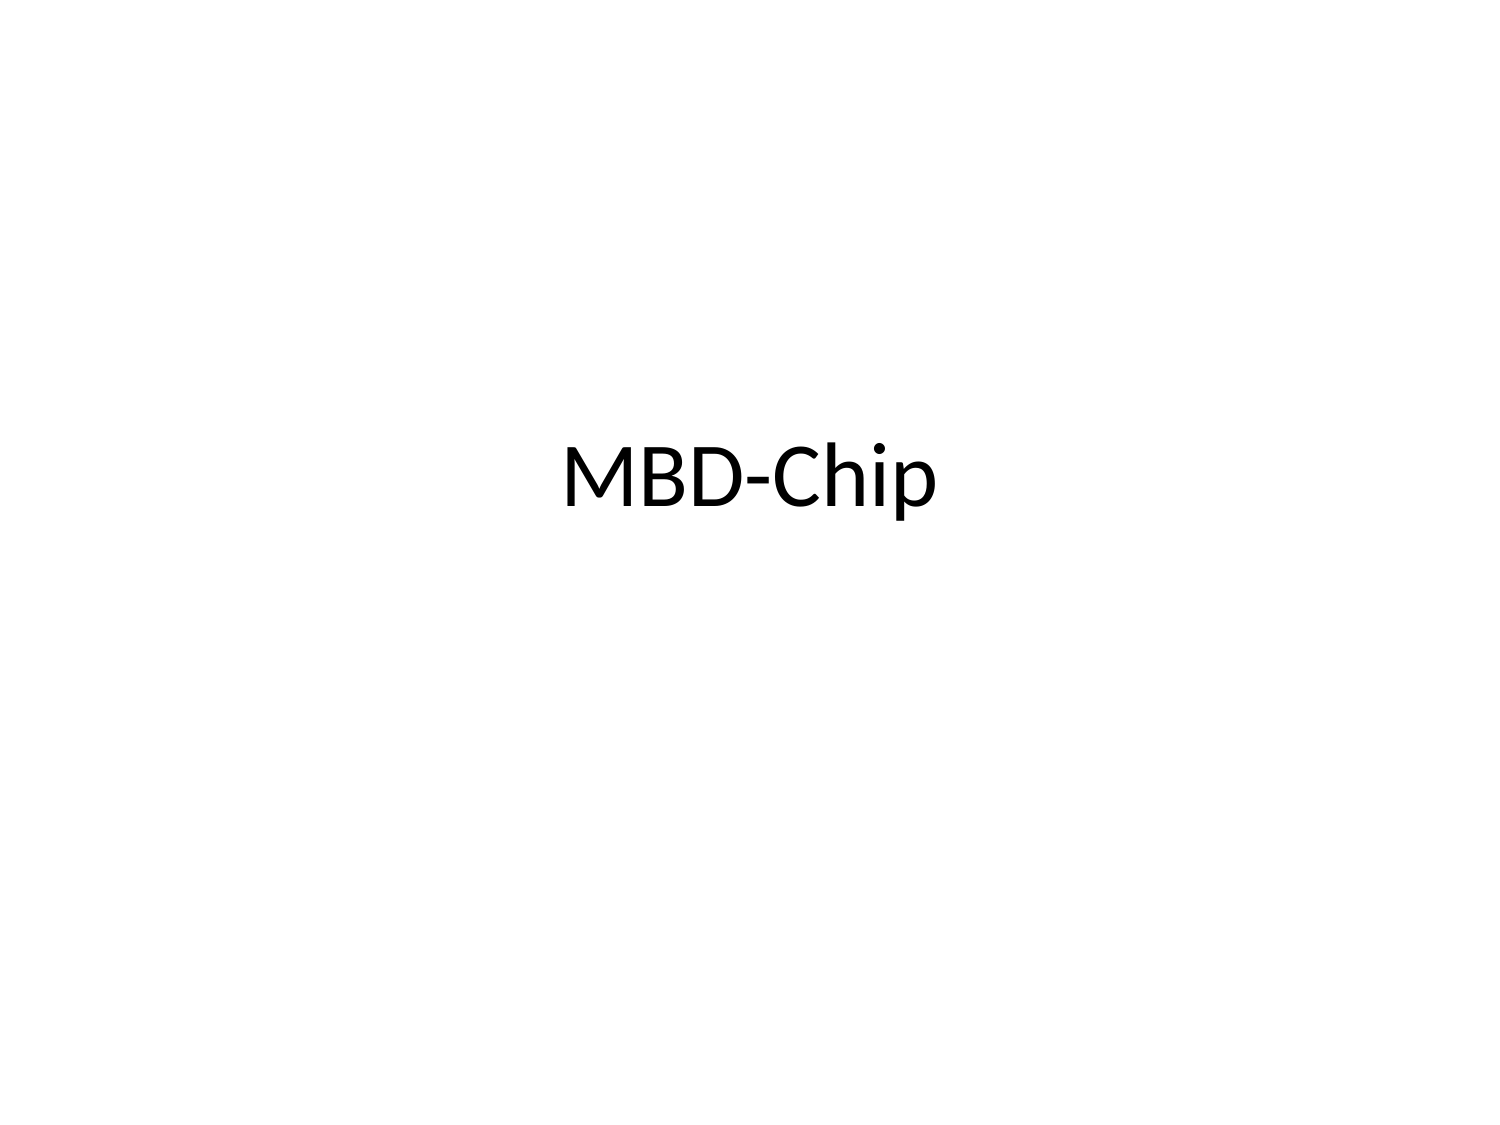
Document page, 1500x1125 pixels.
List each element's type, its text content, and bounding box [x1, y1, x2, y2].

title MBD-Chip [112, 349, 1388, 591]
